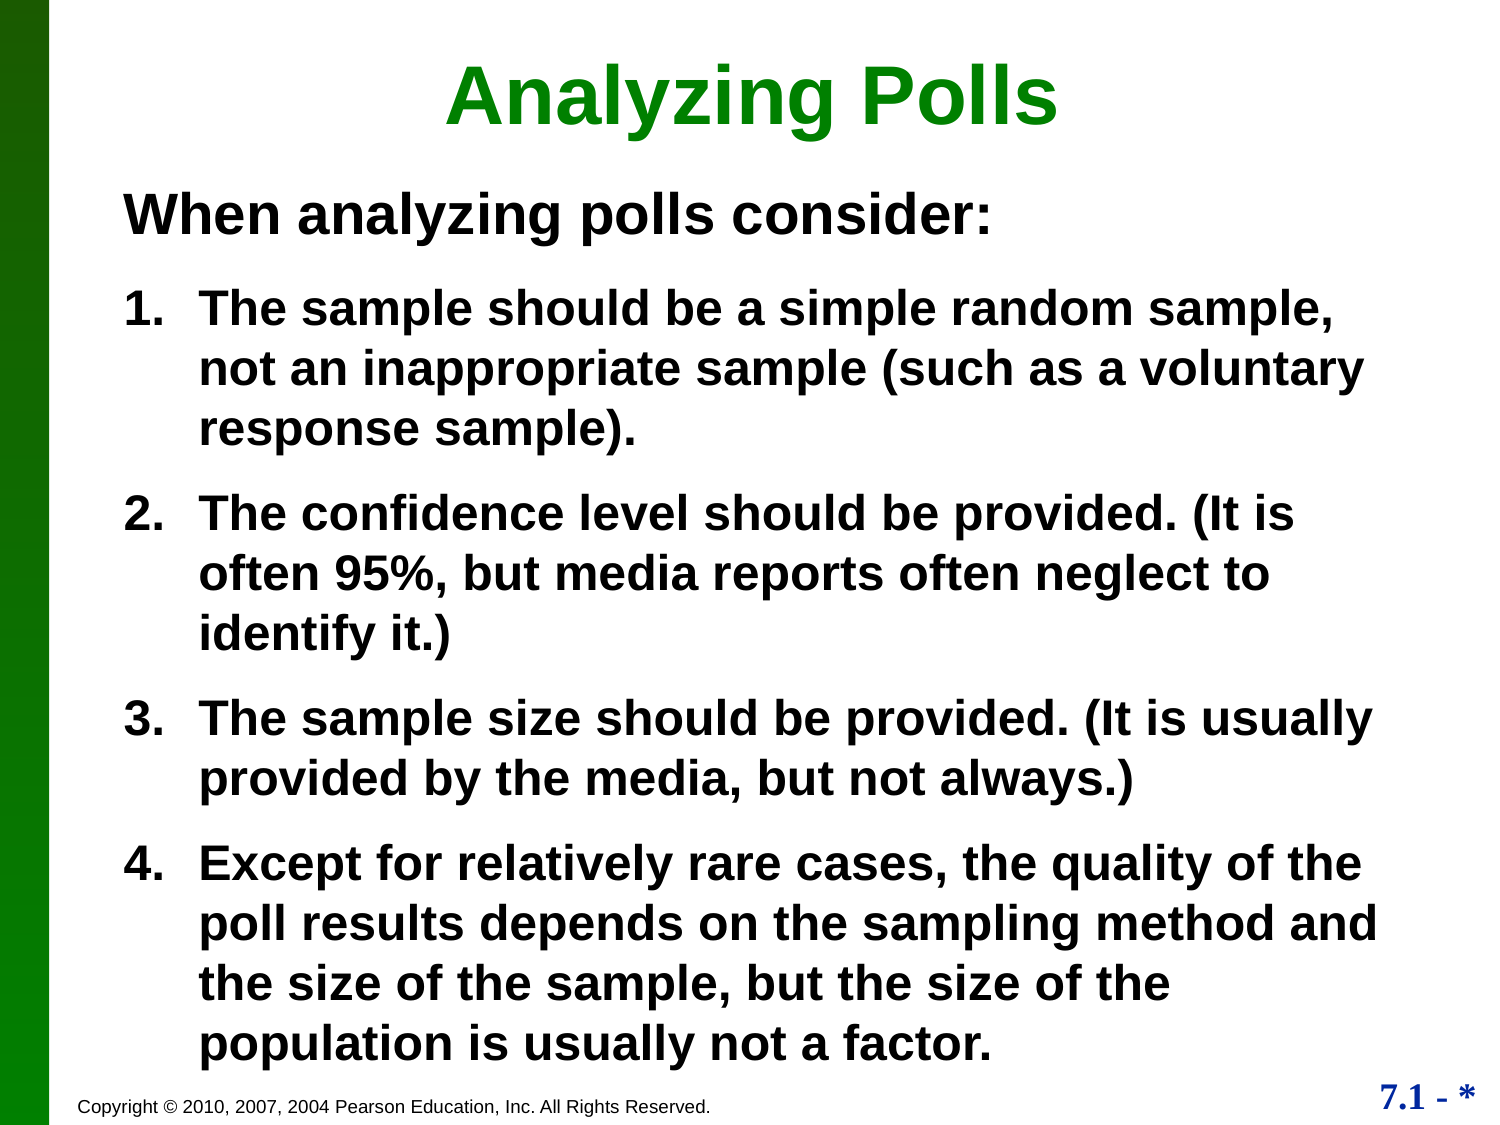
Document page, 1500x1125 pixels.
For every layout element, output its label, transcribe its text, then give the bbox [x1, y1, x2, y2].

text_box 1. The sample should be a simple random sample, not an inappropriate sample (such as a voluntary response sample). 2. The confidence level should be provided. (It is often 95%, but media reports often neglect to identify it.) 3. The sample size should be provided. (It is usually provided by the media, but not always.) 4. Except for relatively rare cases, the quality of the poll results depends on the sampling method and the size of the sample, but the size of the population is usually not a factor. [108, 268, 1397, 1092]
text_box When analyzing polls consider: [108, 168, 1397, 254]
title Analyzing Polls [108, 18, 1397, 165]
